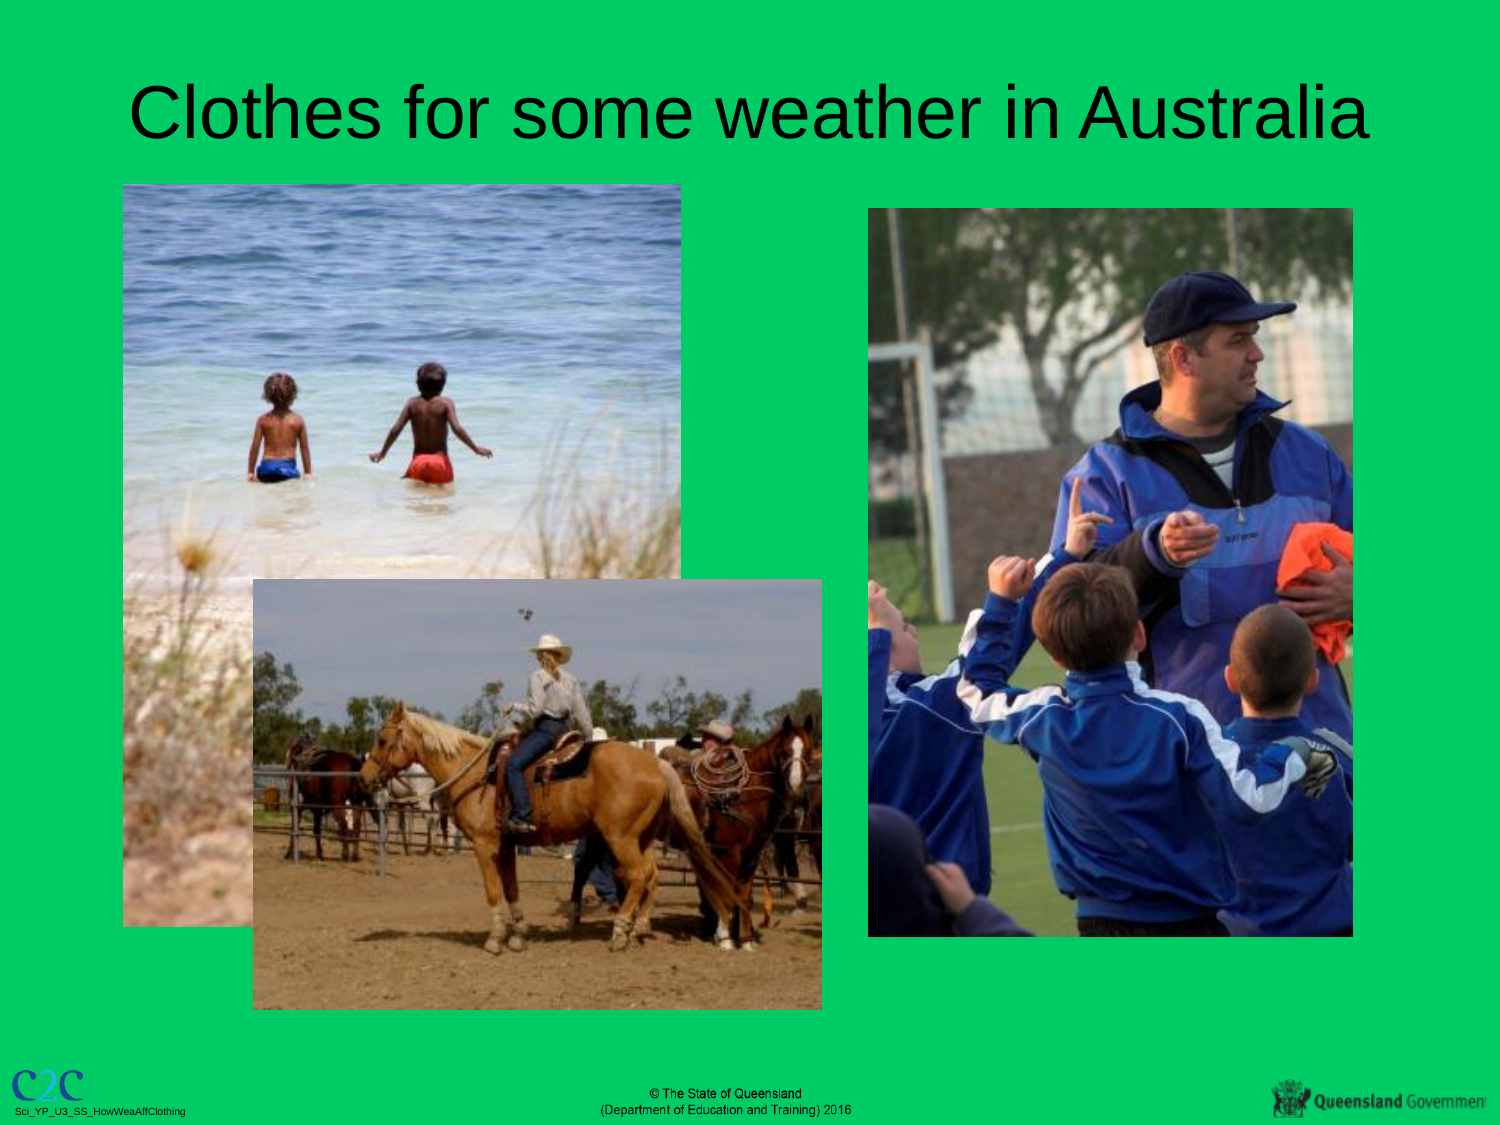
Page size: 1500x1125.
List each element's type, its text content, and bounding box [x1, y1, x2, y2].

picture [867, 207, 1353, 937]
picture [600, 1086, 851, 1118]
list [123, 184, 681, 928]
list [253, 579, 823, 1010]
title Clothes for some weather in Australia [0, 45, 1500, 173]
picture [12, 1070, 83, 1101]
